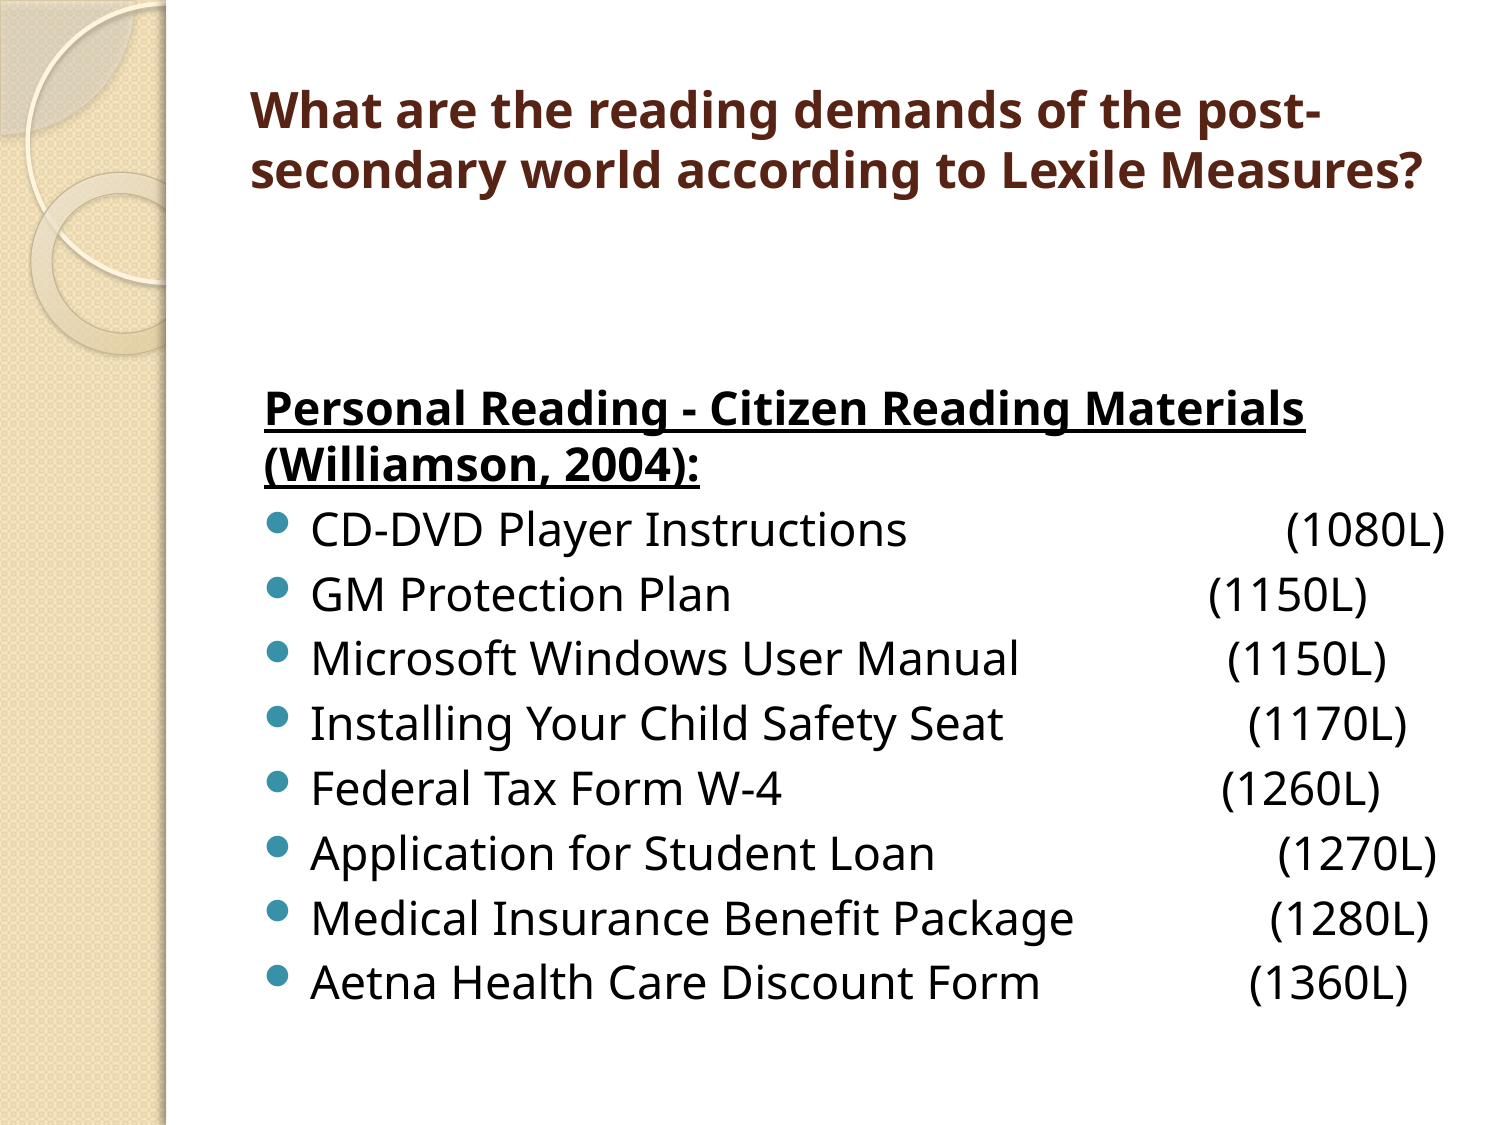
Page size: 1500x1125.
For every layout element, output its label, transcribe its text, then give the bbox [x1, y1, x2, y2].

list Personal Reading - Citizen Reading Materials (Williamson, 2004): CD-DVD Player Instructions (1080L) GM Protection Plan (1150L) Microsoft Windows User Manual (1150L) Installing Your Child Safety Seat (1170L) Federal Tax Form W-4 (1260L) Application for Student Loan (1270L) Medical Insurance Benefit Package (1280L) Aetna Health Care Discount Form (1360L) [235, 371, 1466, 1025]
title What are the reading demands of the post-secondary world according to Lexile Measures? [235, 45, 1466, 233]
